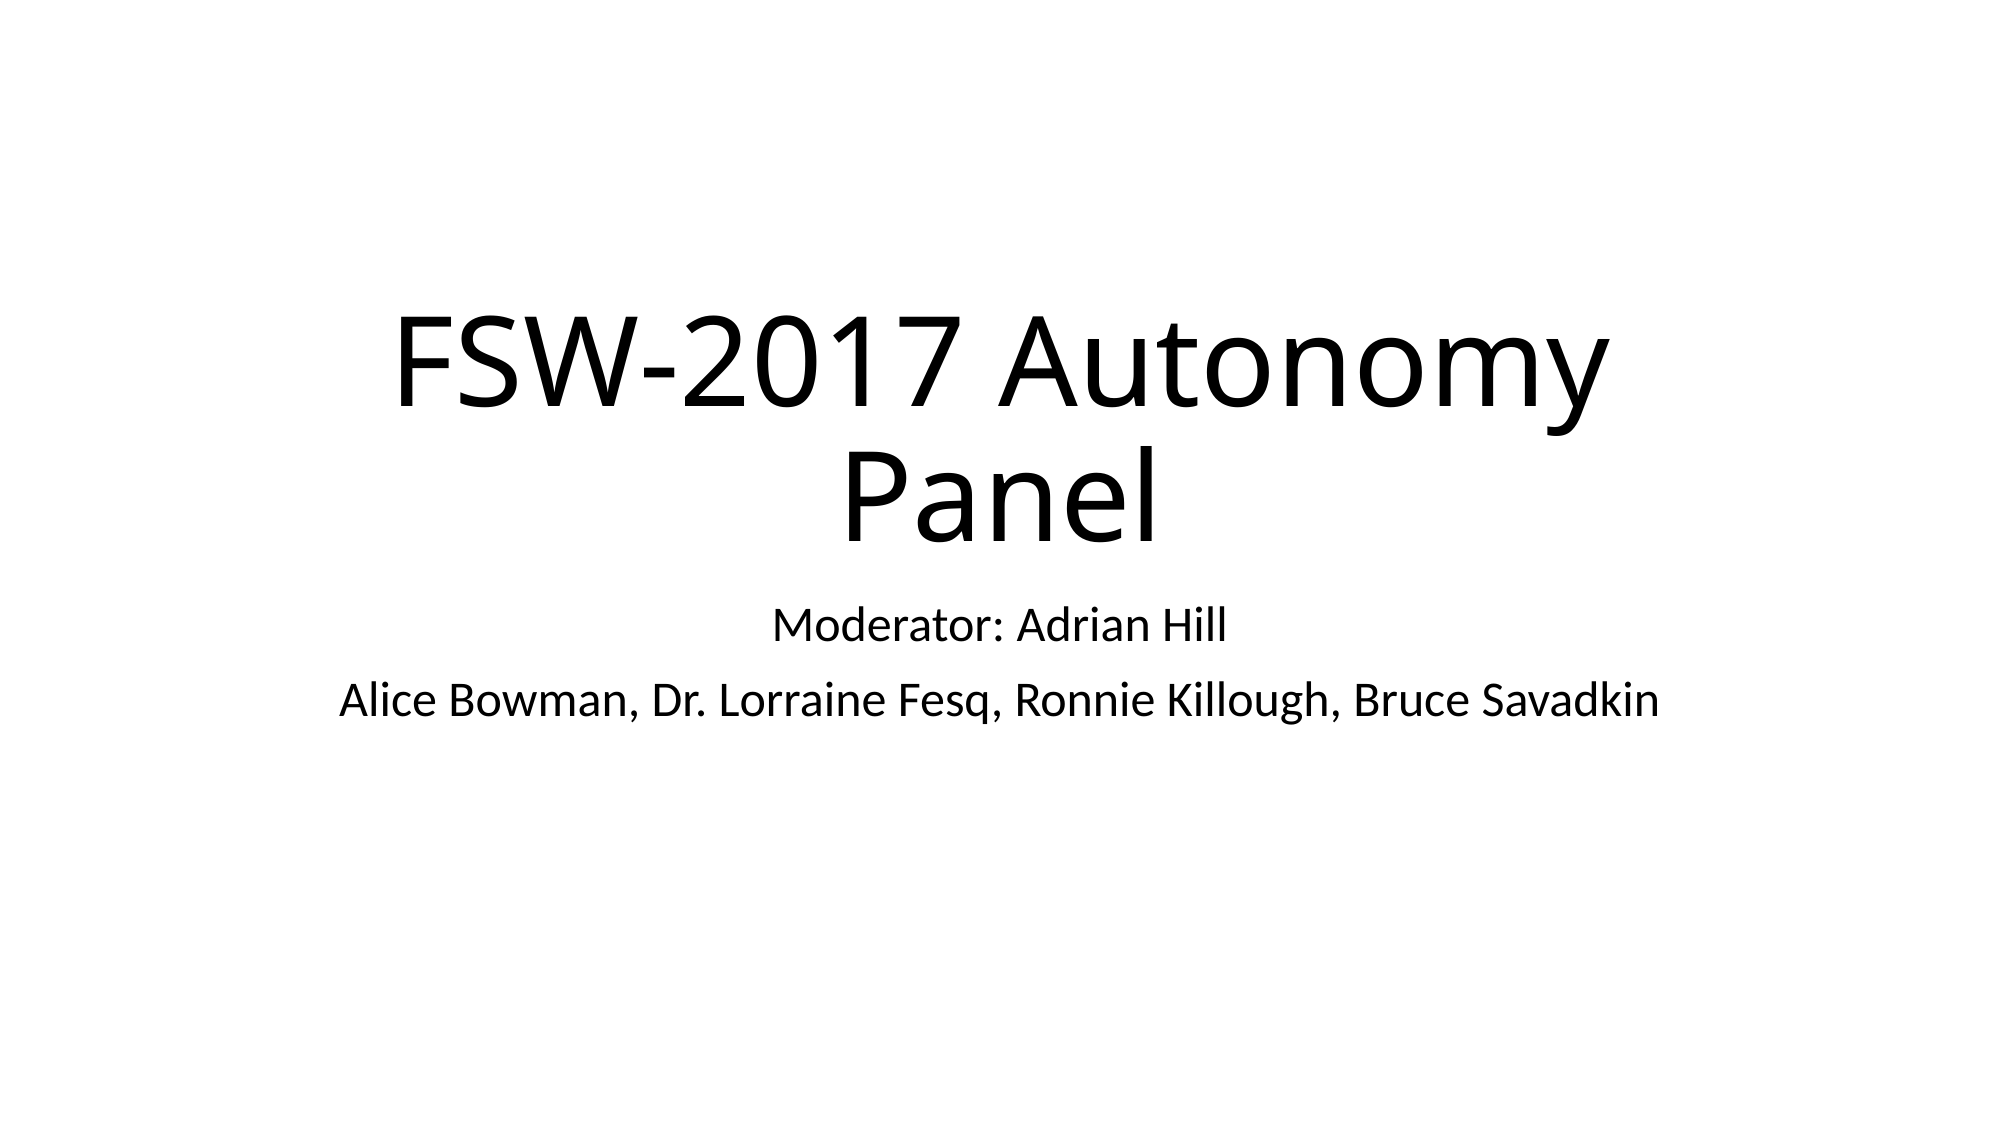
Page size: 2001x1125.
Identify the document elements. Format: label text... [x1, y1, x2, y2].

title FSW-2017 Autonomy Panel [249, 184, 1750, 576]
subtitle Moderator: Adrian Hill Alice Bowman, Dr. Lorraine Fesq, Ronnie Killough, Bruce Savadkin [249, 590, 1750, 863]
